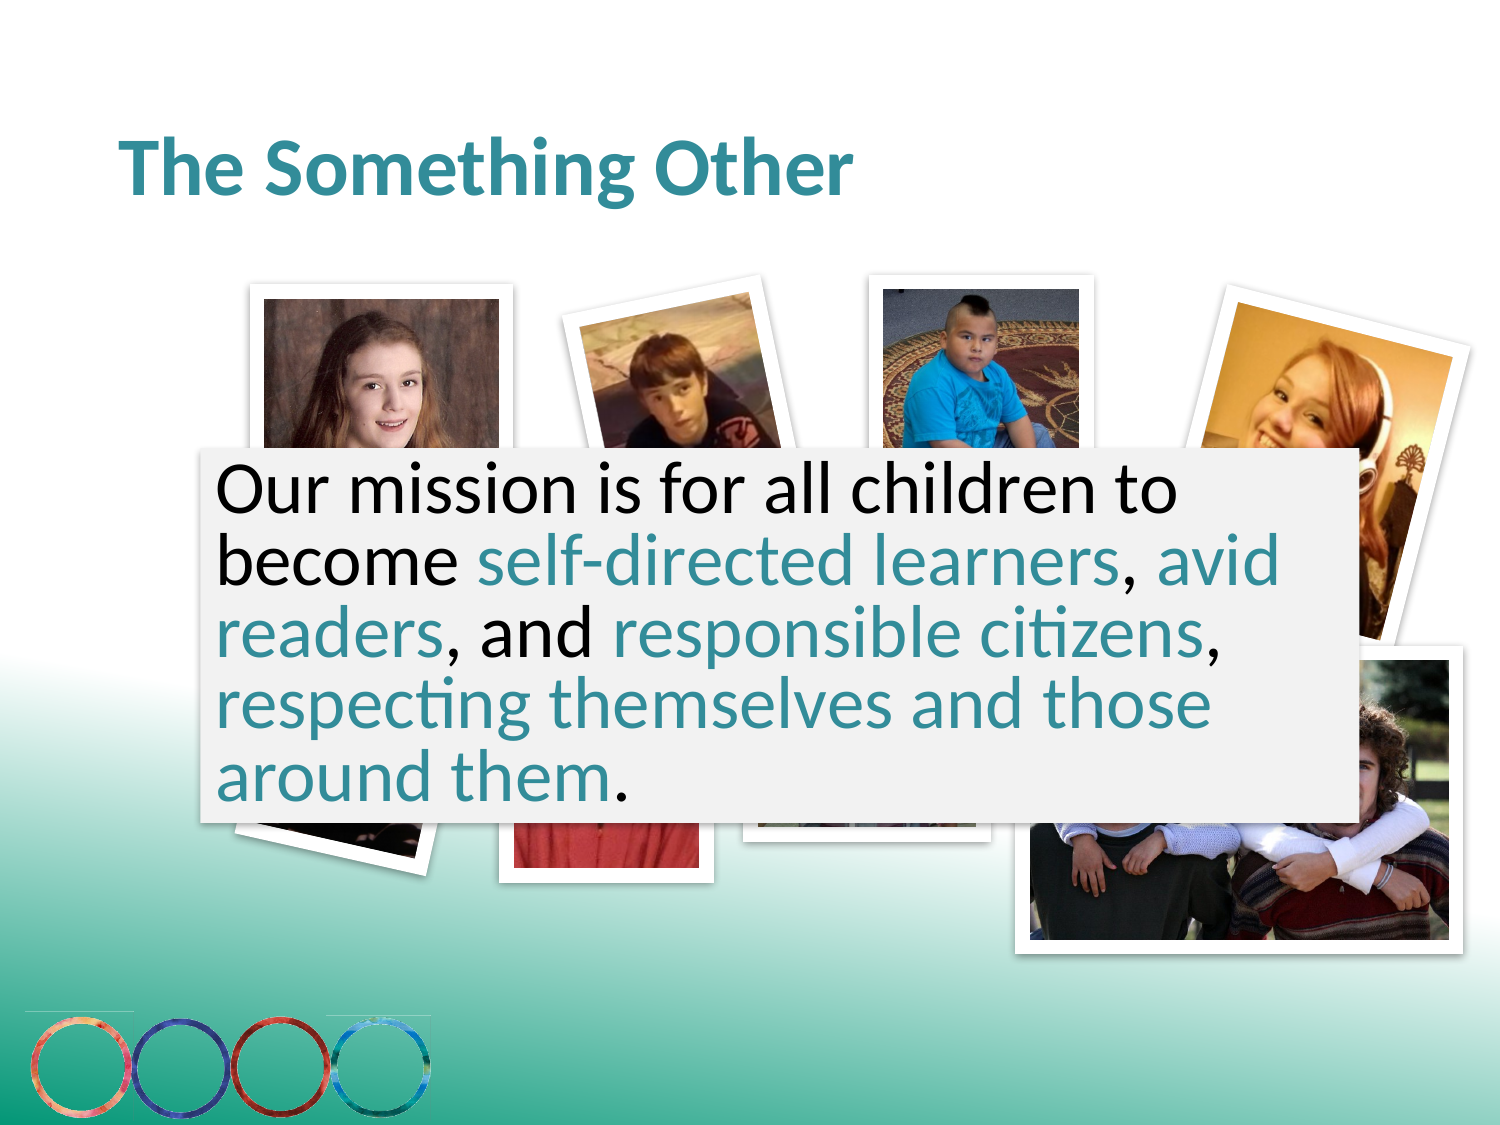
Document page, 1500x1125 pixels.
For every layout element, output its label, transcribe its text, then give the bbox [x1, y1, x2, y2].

title The Something Other [103, 59, 1397, 278]
text_box Our mission is for all children to become self-directed learners, avid readers, and responsible citizens, respecting themselves and those around them. [200, 448, 263, 823]
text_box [29, 1014, 429, 1119]
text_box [265, 292, 1447, 938]
